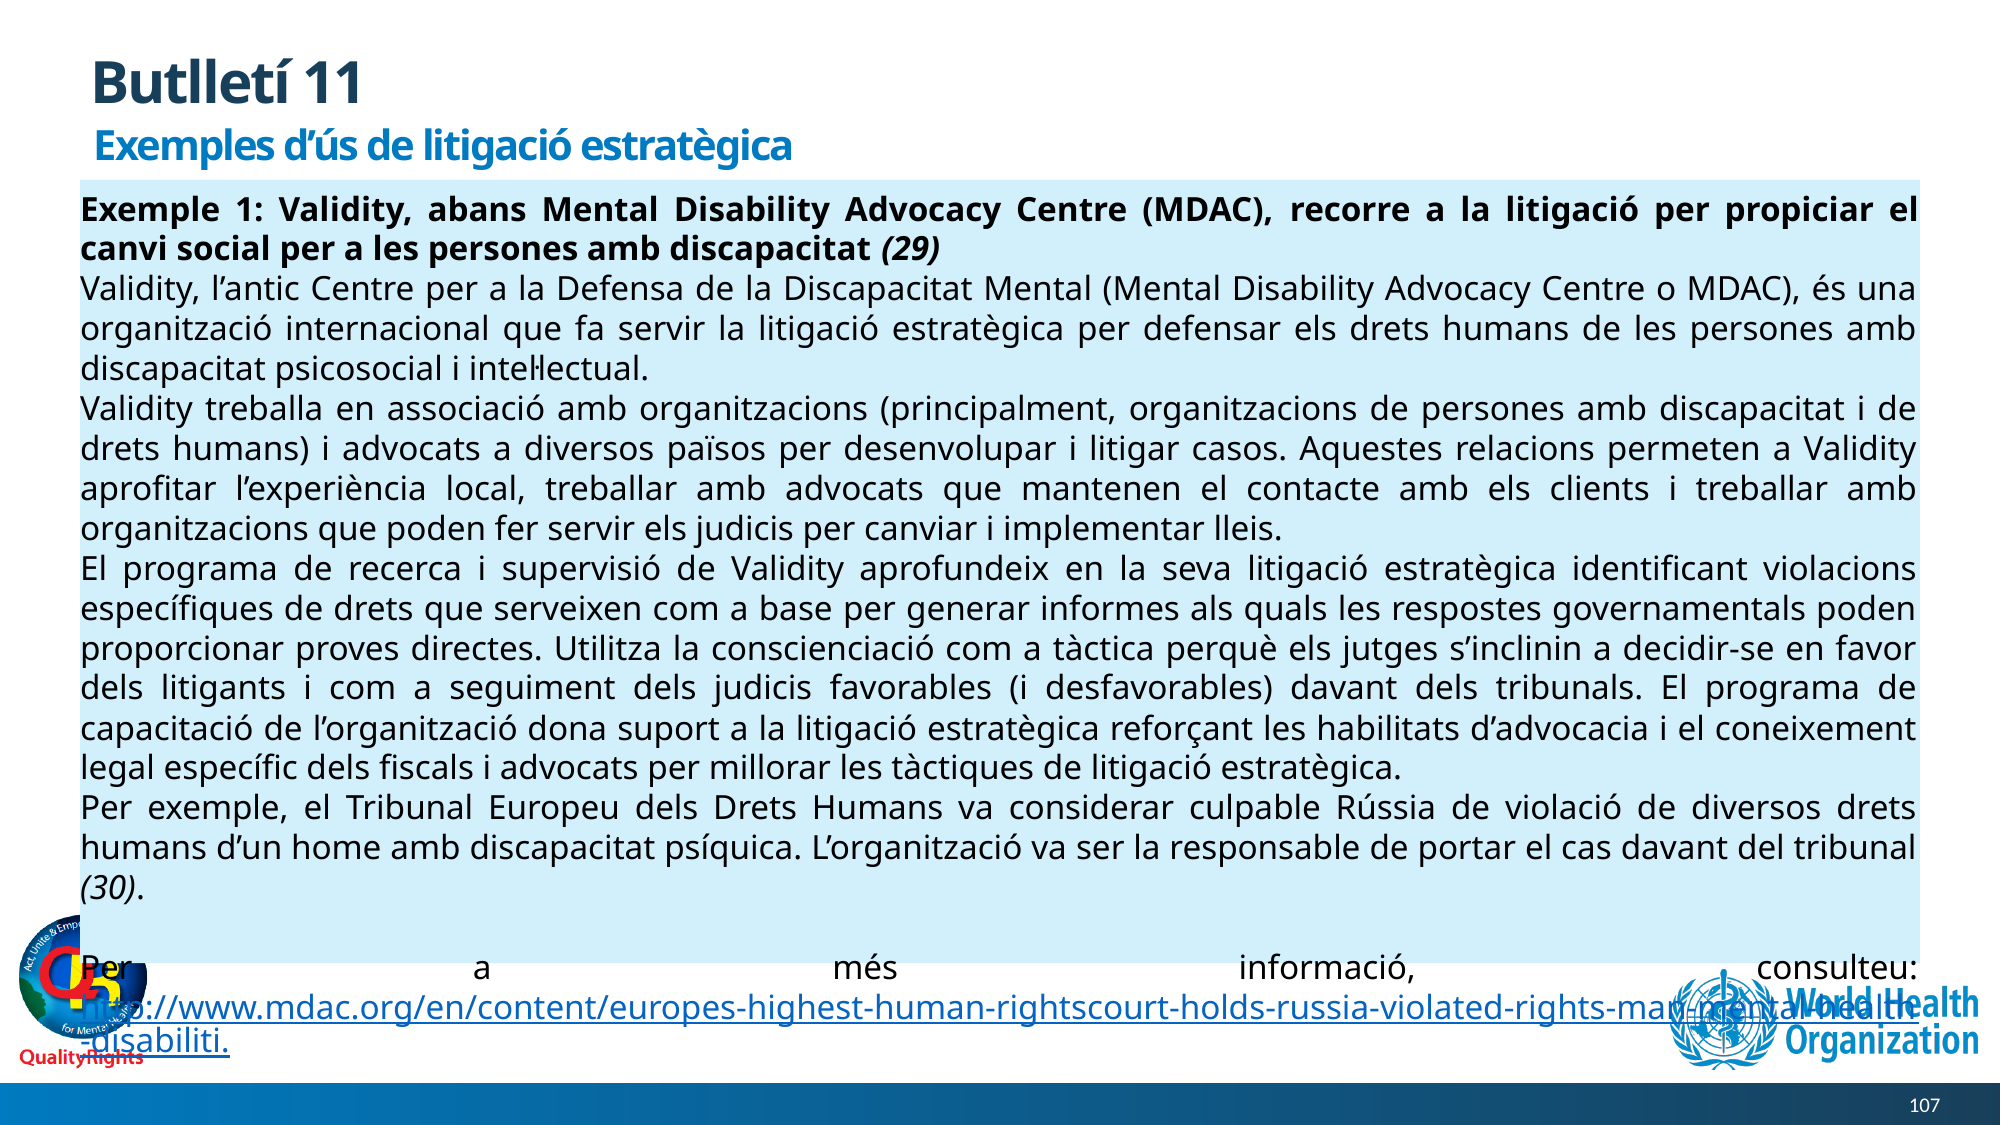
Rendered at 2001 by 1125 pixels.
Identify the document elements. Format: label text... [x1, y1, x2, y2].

picture [1726, 988, 1733, 999]
title Butlletí 11 [90, 46, 1697, 118]
list Exemples d’ús de litigació estratègica [93, 110, 1927, 170]
picture [1670, 1029, 1716, 1070]
picture [0, 897, 162, 1082]
picture [1716, 1064, 1731, 1070]
list Exemple 1: Validity, abans Mental Disability Advocacy Centre (MDAC), recorre a la litigació per propiciar el canvi social per a les persones amb discapacitat (29) Validity, l’antic Centre per a la Defensa de la Discapacitat Mental (Mental Disability Advocacy Centre o MDAC), és una organització internacional que fa servir la litigació estratègica per defensar els drets humans de les persones amb discapacitat psicosocial i intel·lectual. Validity treballa en associació amb organitzacions (principalment, organitzacions de persones amb discapacitat i de drets humans) i advocats a diversos països per desenvolupar i litigar casos. Aquestes relacions permeten a Validity aprofitar l’experiència local, treballar amb advocats que mantenen el contacte amb els clients i treballar amb organitzacions que poden fer servir els judicis per canviar i implementar lleis. El programa de recerca i supervisió de Validity aprofundeix en la seva litigació estratègica identificant violacions específiques de drets que serveixen com a base per generar informes als quals les respostes governamentals poden proporcionar proves directes. Utilitza la conscienciació com a tàctica perquè els jutges s’inclinin a decidir-se en favor dels litigants i com a seguiment dels judicis favorables (i desfavorables) davant dels tribunals. El programa de capacitació de l’organització dona suport a la litigació estratègica reforçant les habilitats d’advocacia i el coneixement legal específic dels fiscals i advocats per millorar les tàctiques de litigació estratègica. Per exemple, el Tribunal Europeu dels Drets Humans va considerar culpable Rússia de violació de diversos drets humans d’un home amb discapacitat psíquica. L’organització va ser la responsable de portar el cas davant del tribunal (30). Per a més informació, consulteu: http://www.mdac.org/en/content/europes-highest-human-rightscourt-holds-russia-violated-rights-man-mental-health-disabiliti. [80, 179, 1920, 964]
picture [1670, 969, 1978, 1070]
